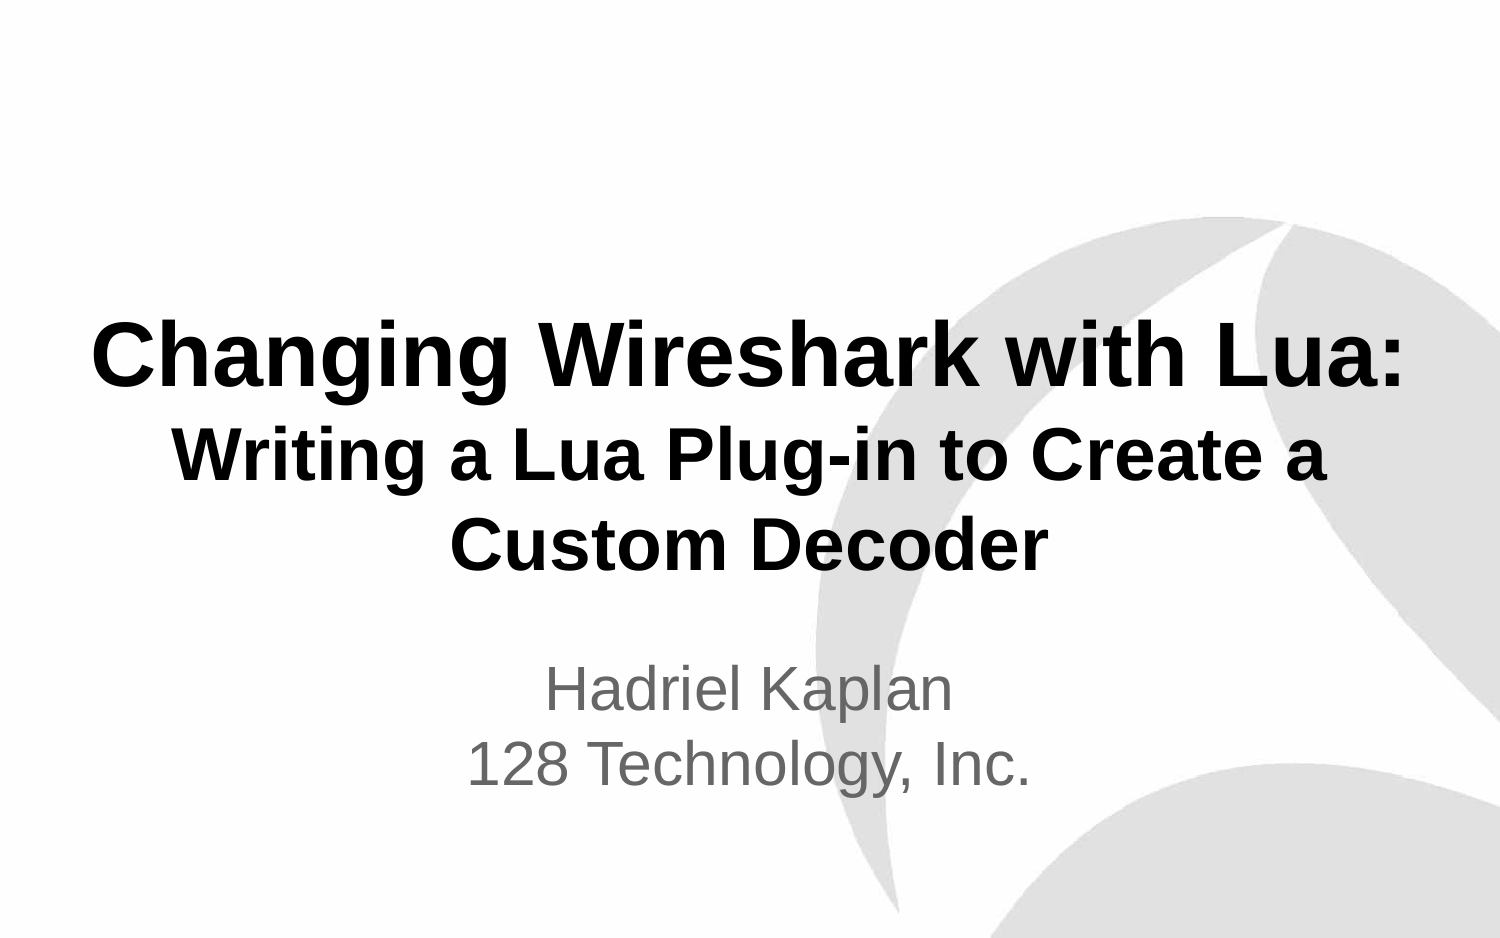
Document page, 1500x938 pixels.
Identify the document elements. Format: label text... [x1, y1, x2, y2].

picture [0, 0, 1500, 938]
title Changing Wireshark with Lua: Writing a Lua Plug-in to Create a Custom Decoder [64, 216, 1436, 601]
subtitle Hadriel Kaplan 128 Technology, Inc. [112, 632, 1388, 776]
